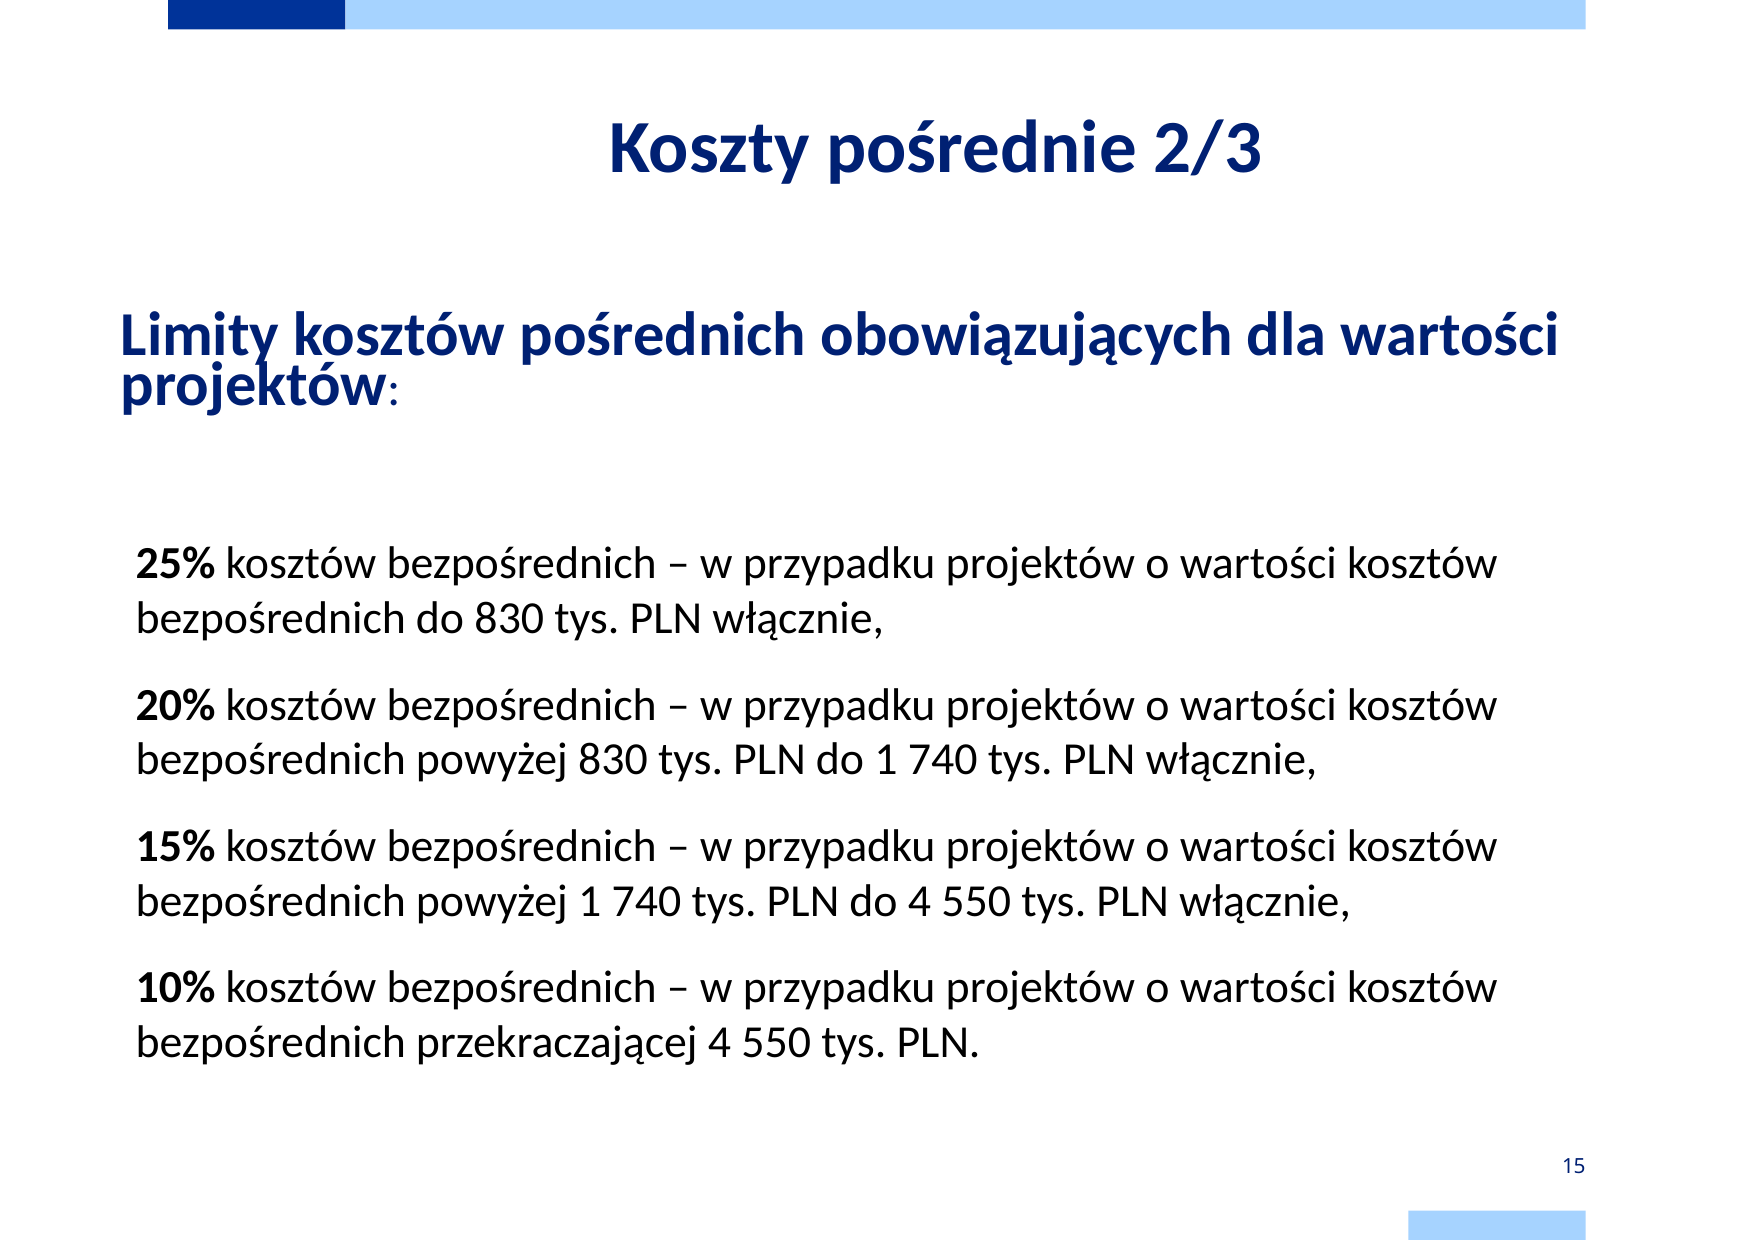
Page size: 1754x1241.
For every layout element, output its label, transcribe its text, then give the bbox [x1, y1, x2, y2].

list Limity kosztów pośrednich obowiązujących dla wartości projektów: [120, 318, 1754, 434]
slide_number 15 [1408, 1151, 1586, 1182]
text_box 25% kosztów bezpośrednich – w przypadku projektów o wartości kosztów bezpośrednich do 830 tys. PLN włącznie, 20% kosztów bezpośrednich – w przypadku projektów o wartości kosztów bezpośrednich powyżej 830 tys. PLN do 1 740 tys. PLN włącznie, 15% kosztów bezpośrednich – w przypadku projektów o wartości kosztów bezpośrednich powyżej 1 740 tys. PLN do 4 550 tys. PLN włącznie, 10% kosztów bezpośrednich – w przypadku projektów o wartości kosztów bezpośrednich przekraczającej 4 550 tys. PLN. [120, 525, 1751, 1074]
text_box [97, 549, 806, 1240]
title Koszty pośrednie 2/3 [168, 112, 1704, 283]
